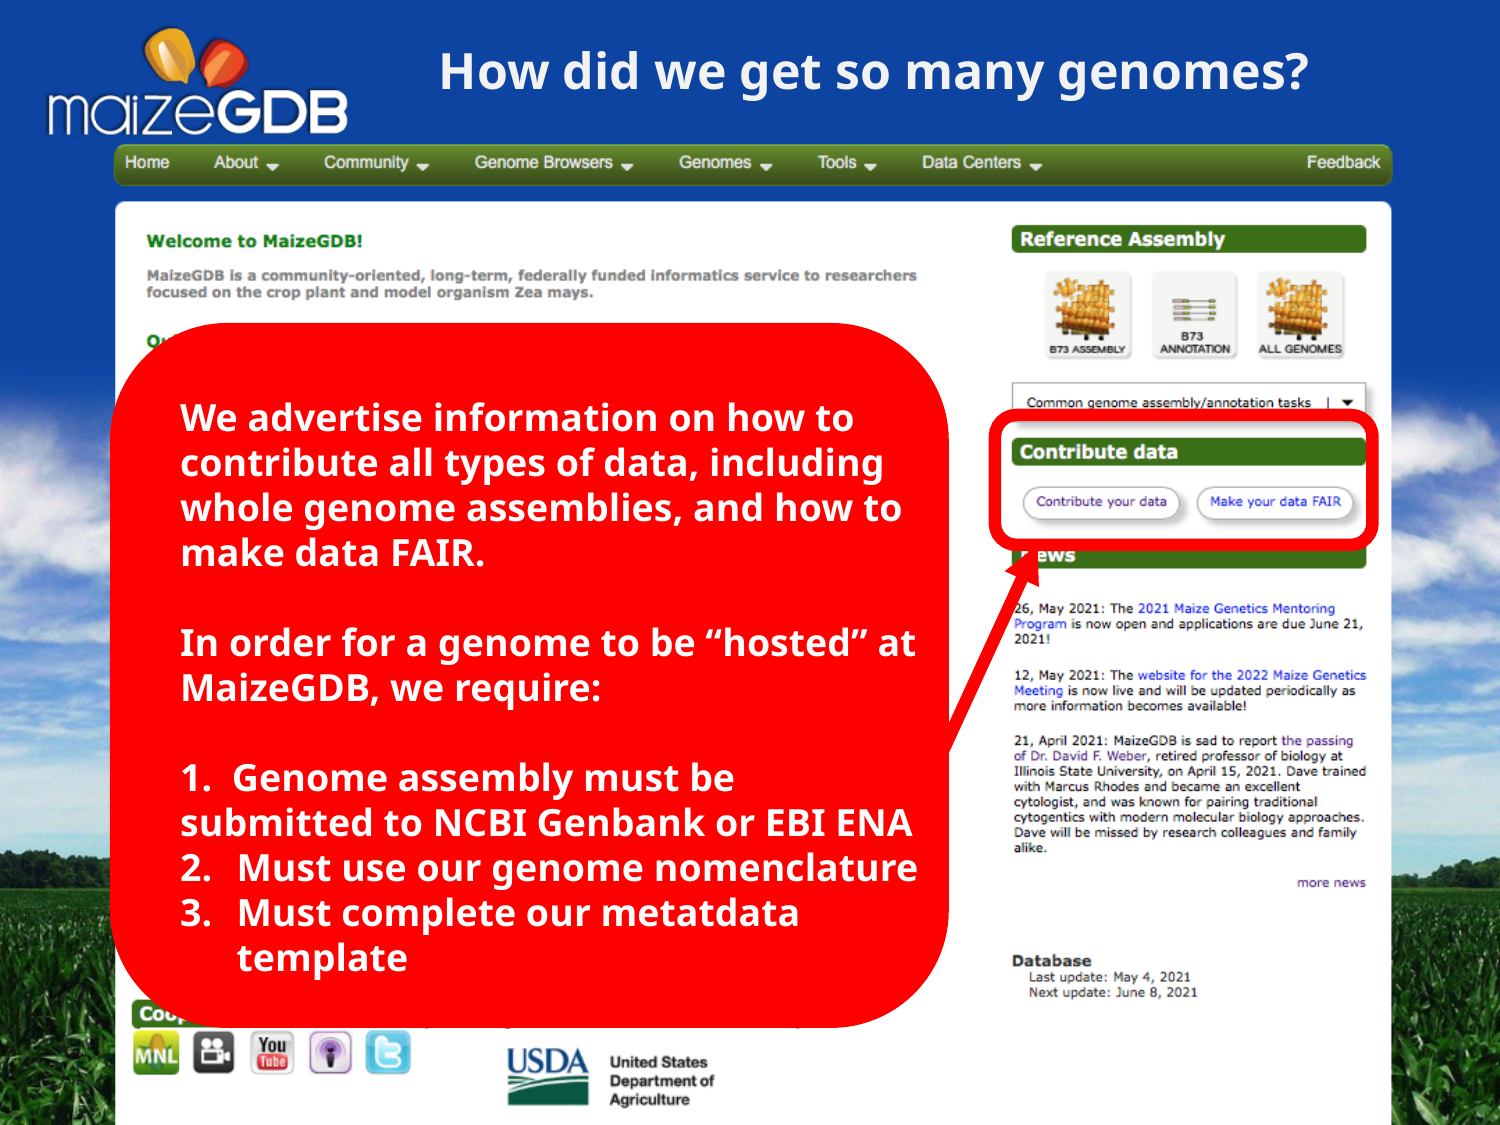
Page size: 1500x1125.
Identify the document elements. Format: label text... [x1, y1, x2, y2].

text_box How did we get so many genomes? [423, 32, 1325, 108]
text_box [931, 544, 1038, 777]
picture [0, 15, 1500, 1125]
